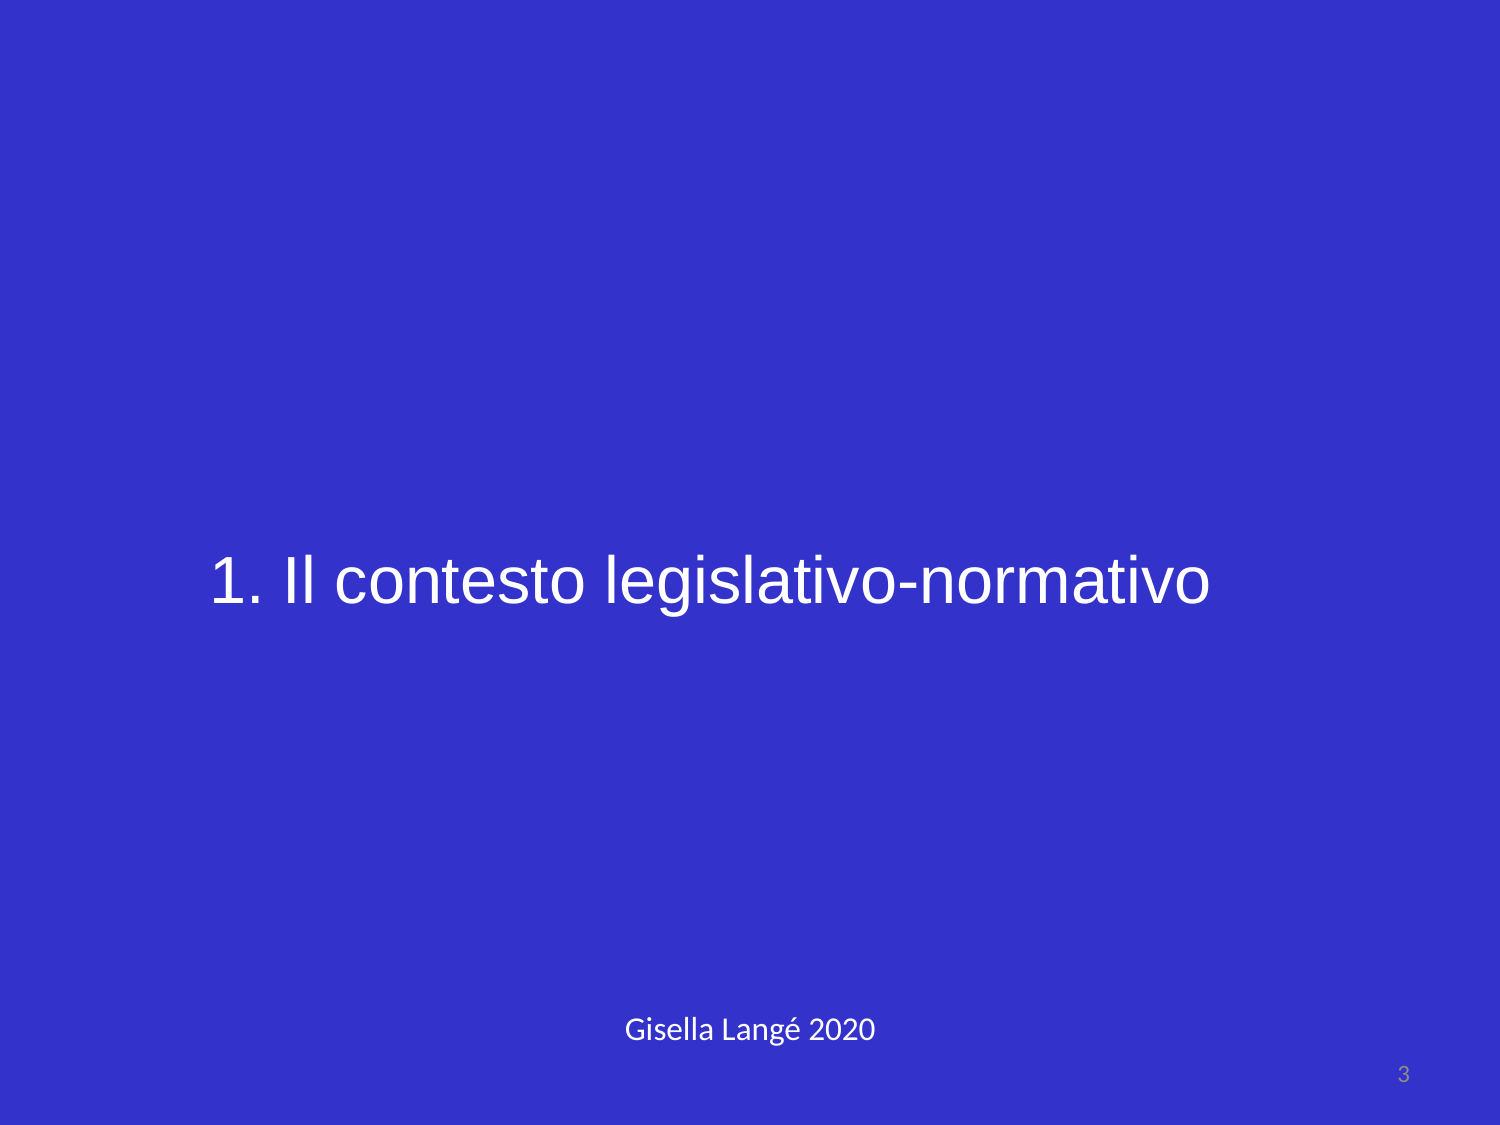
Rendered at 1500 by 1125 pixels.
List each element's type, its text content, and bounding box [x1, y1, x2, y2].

slide_number 3 [1074, 1042, 1425, 1103]
text_box 1. Il contesto legislativo-normativo [0, 0, 1500, 785]
text_box Gisella Langé 2020 [609, 999, 891, 1055]
